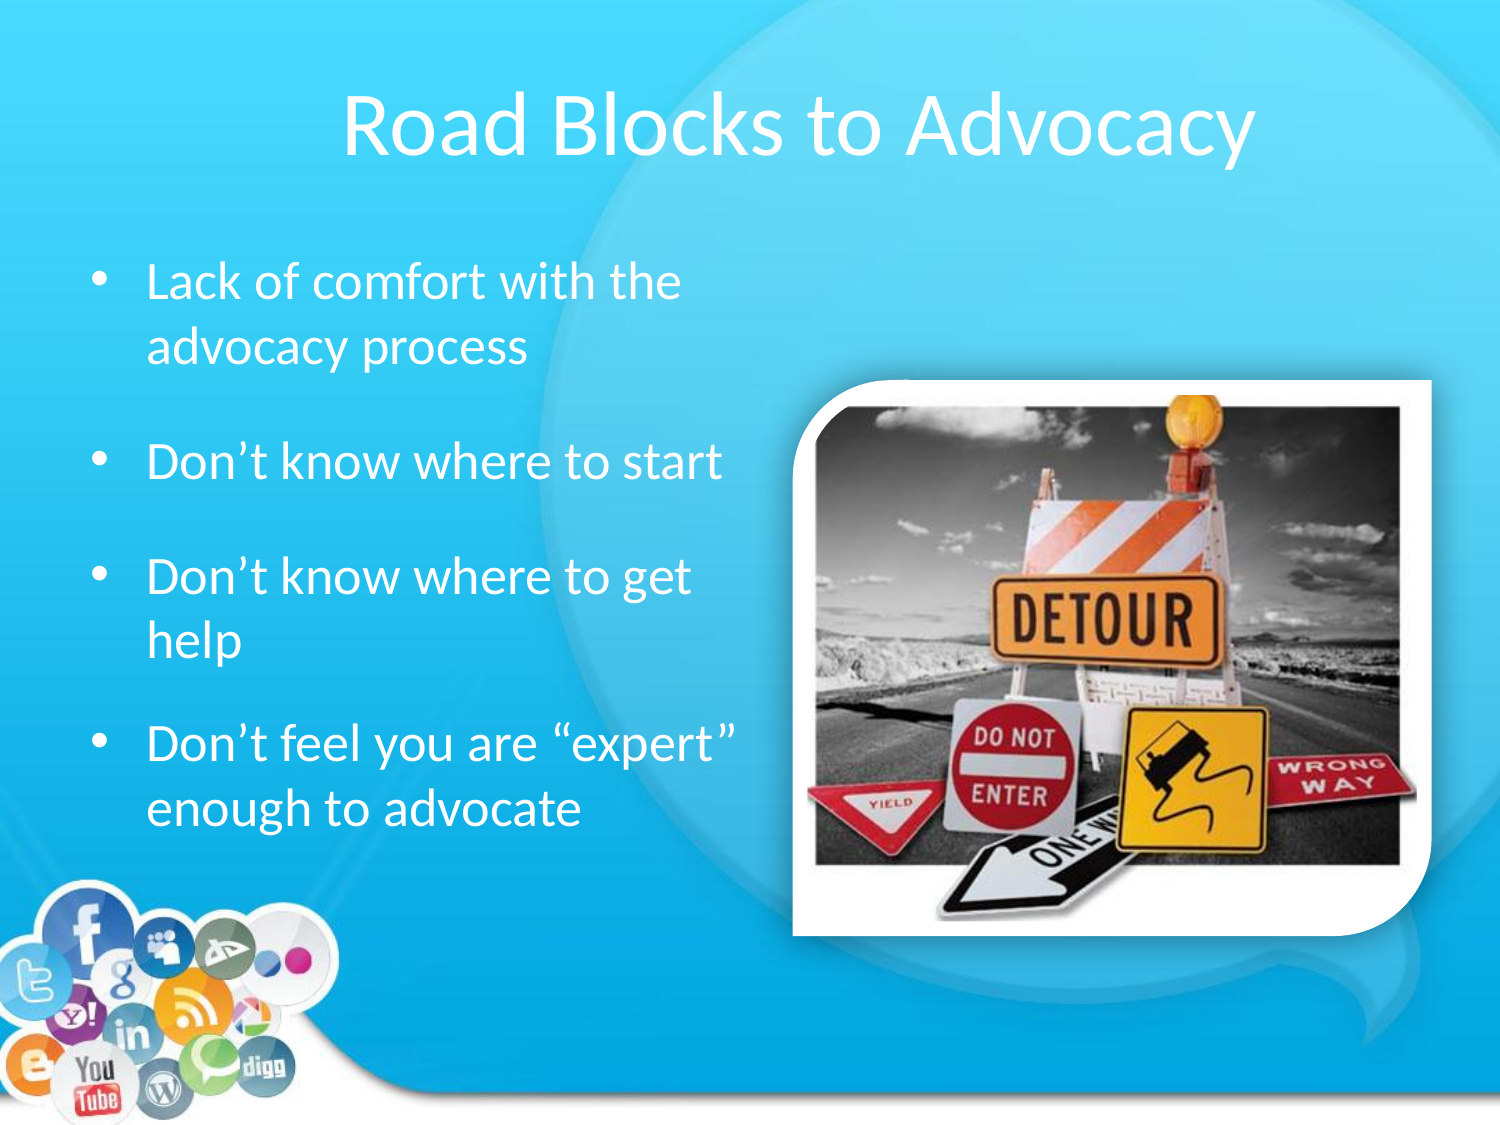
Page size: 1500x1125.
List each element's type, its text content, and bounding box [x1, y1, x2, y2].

text_box Road Blocks to Advocacy [124, 24, 1475, 213]
list Lack of comfort with the advocacy process Don’t know where to start Don’t know where to get help Don’t feel you are “expert” enough to advocate [75, 237, 800, 1043]
picture [0, 0, 1500, 1125]
